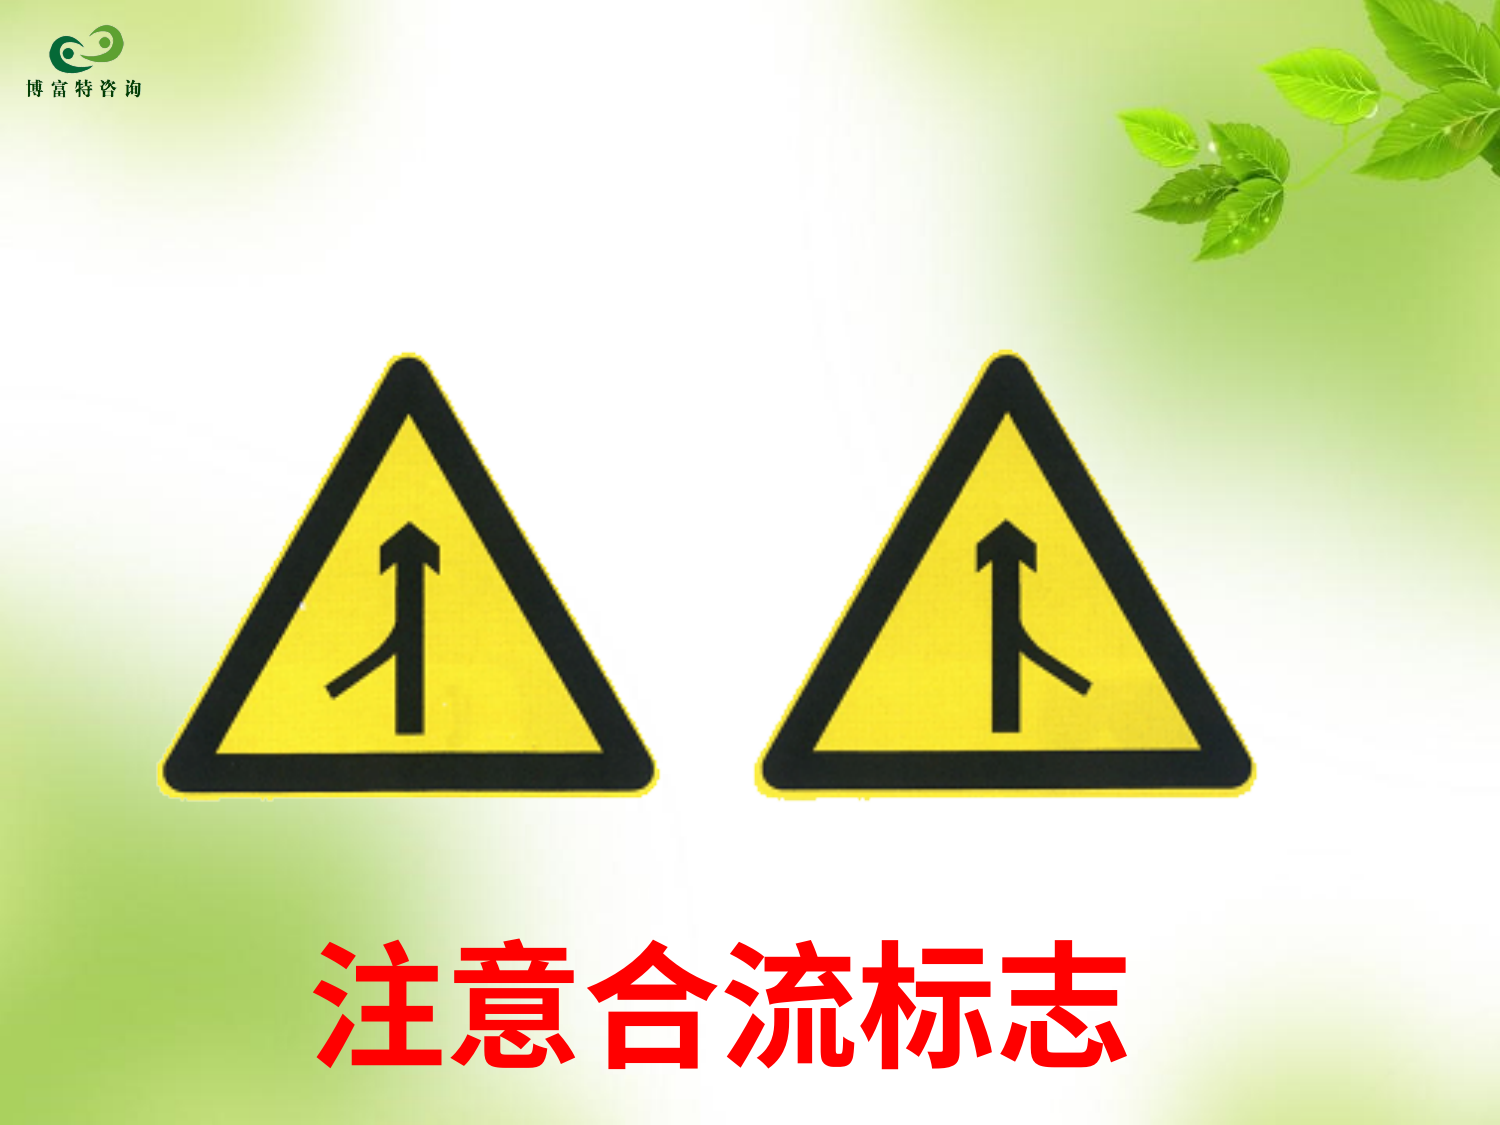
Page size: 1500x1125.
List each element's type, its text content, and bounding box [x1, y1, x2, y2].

text_box 注意合流标志 [293, 912, 1149, 1093]
picture [0, 0, 1500, 1125]
